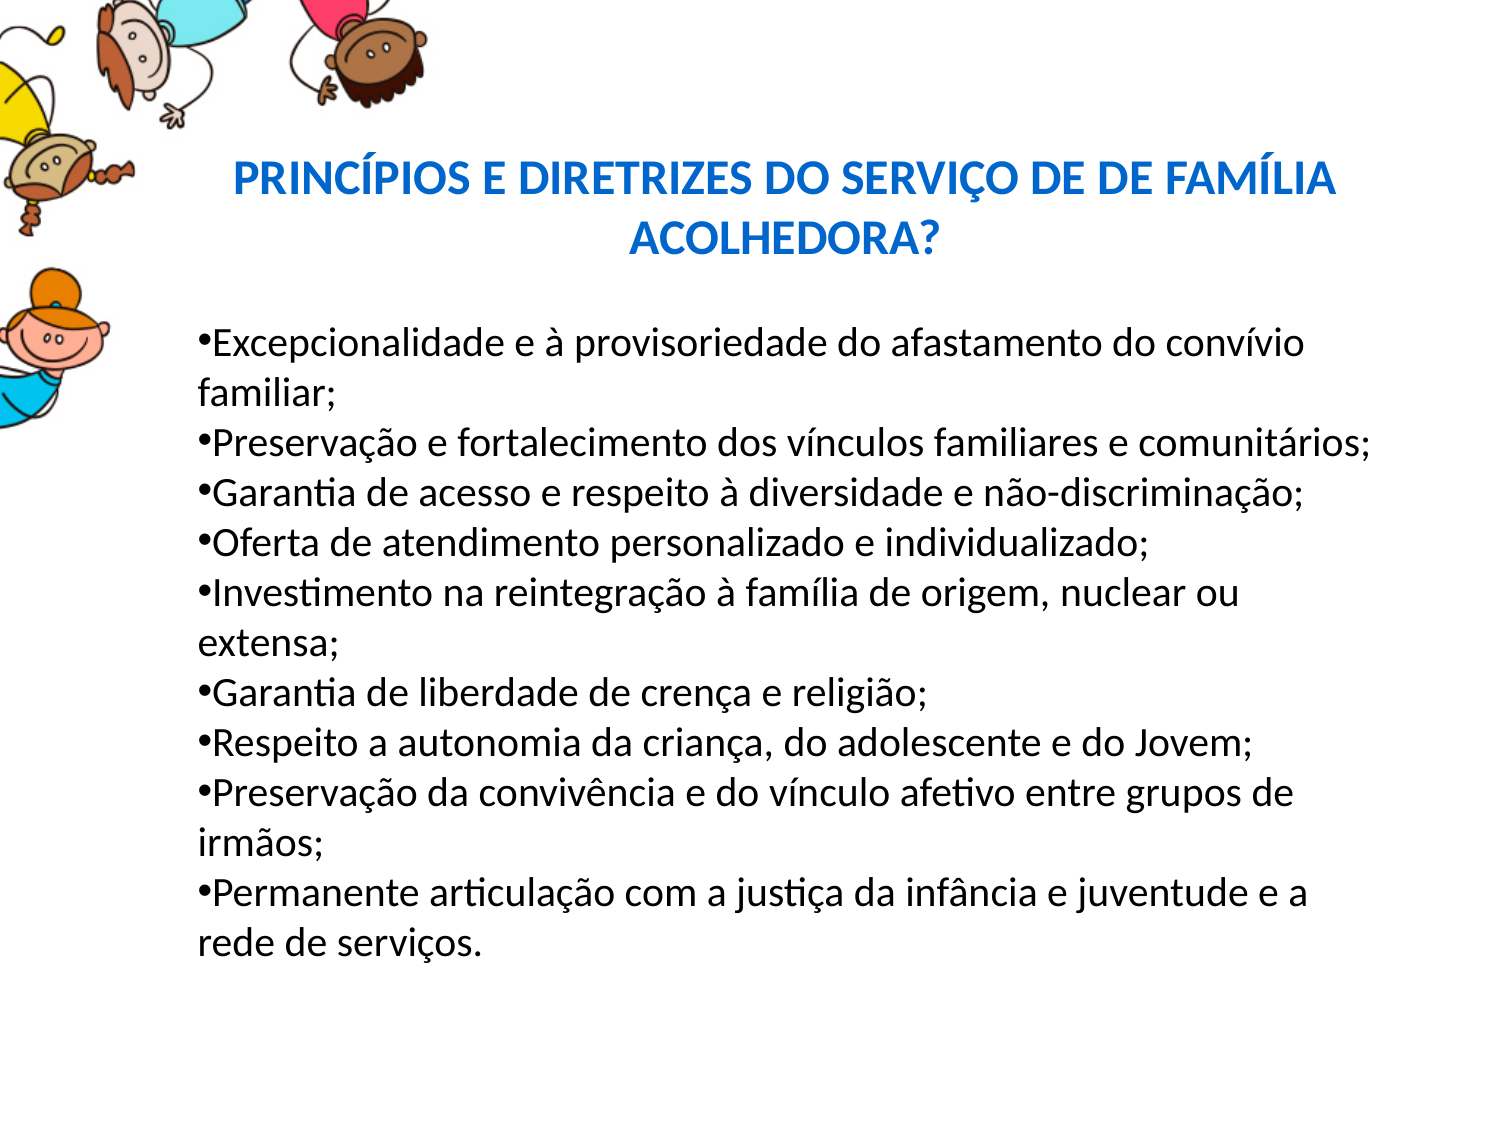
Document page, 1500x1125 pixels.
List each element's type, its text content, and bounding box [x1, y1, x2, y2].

picture [0, 0, 1500, 1125]
text_box PRINCÍPIOS E DIRETRIZES DO SERVIÇO DE DE FAMÍLIA ACOLHEDORA? Excepcionalidade e à provisoriedade do afastamento do convívio familiar; Preservação e fortalecimento dos vínculos familiares e comunitários; Garantia de acesso e respeito à diversidade e não-discriminação; Oferta de atendimento personalizado e individualizado; Investimento na reintegração à família de origem, nuclear ou extensa; Garantia de liberdade de crença e religião; Respeito a autonomia da criança, do adolescente e do Jovem; Preservação da convivência e do vínculo afetivo entre grupos de irmãos; Permanente articulação com a justiça da infância e juventude e a rede de serviços. [182, 137, 1388, 1023]
